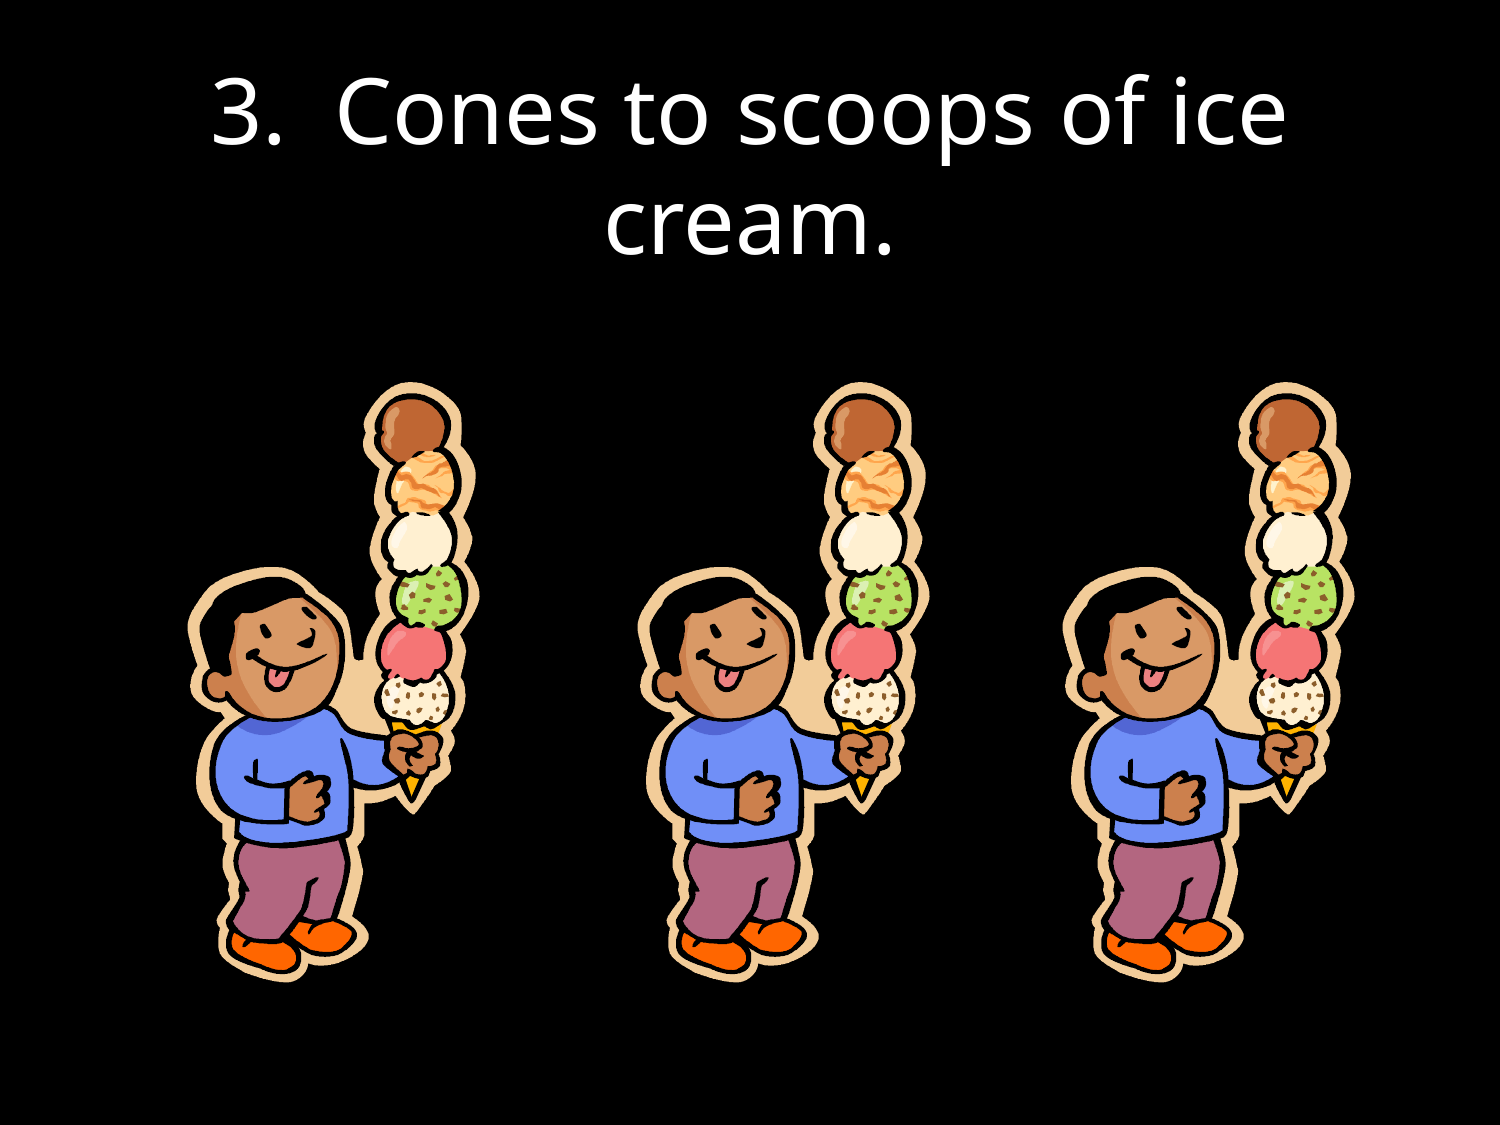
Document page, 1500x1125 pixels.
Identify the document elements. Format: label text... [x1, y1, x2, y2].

title 3. Cones to scoops of ice cream. [112, 87, 1388, 238]
picture [1062, 374, 1363, 991]
picture [187, 374, 488, 991]
picture [637, 374, 938, 991]
